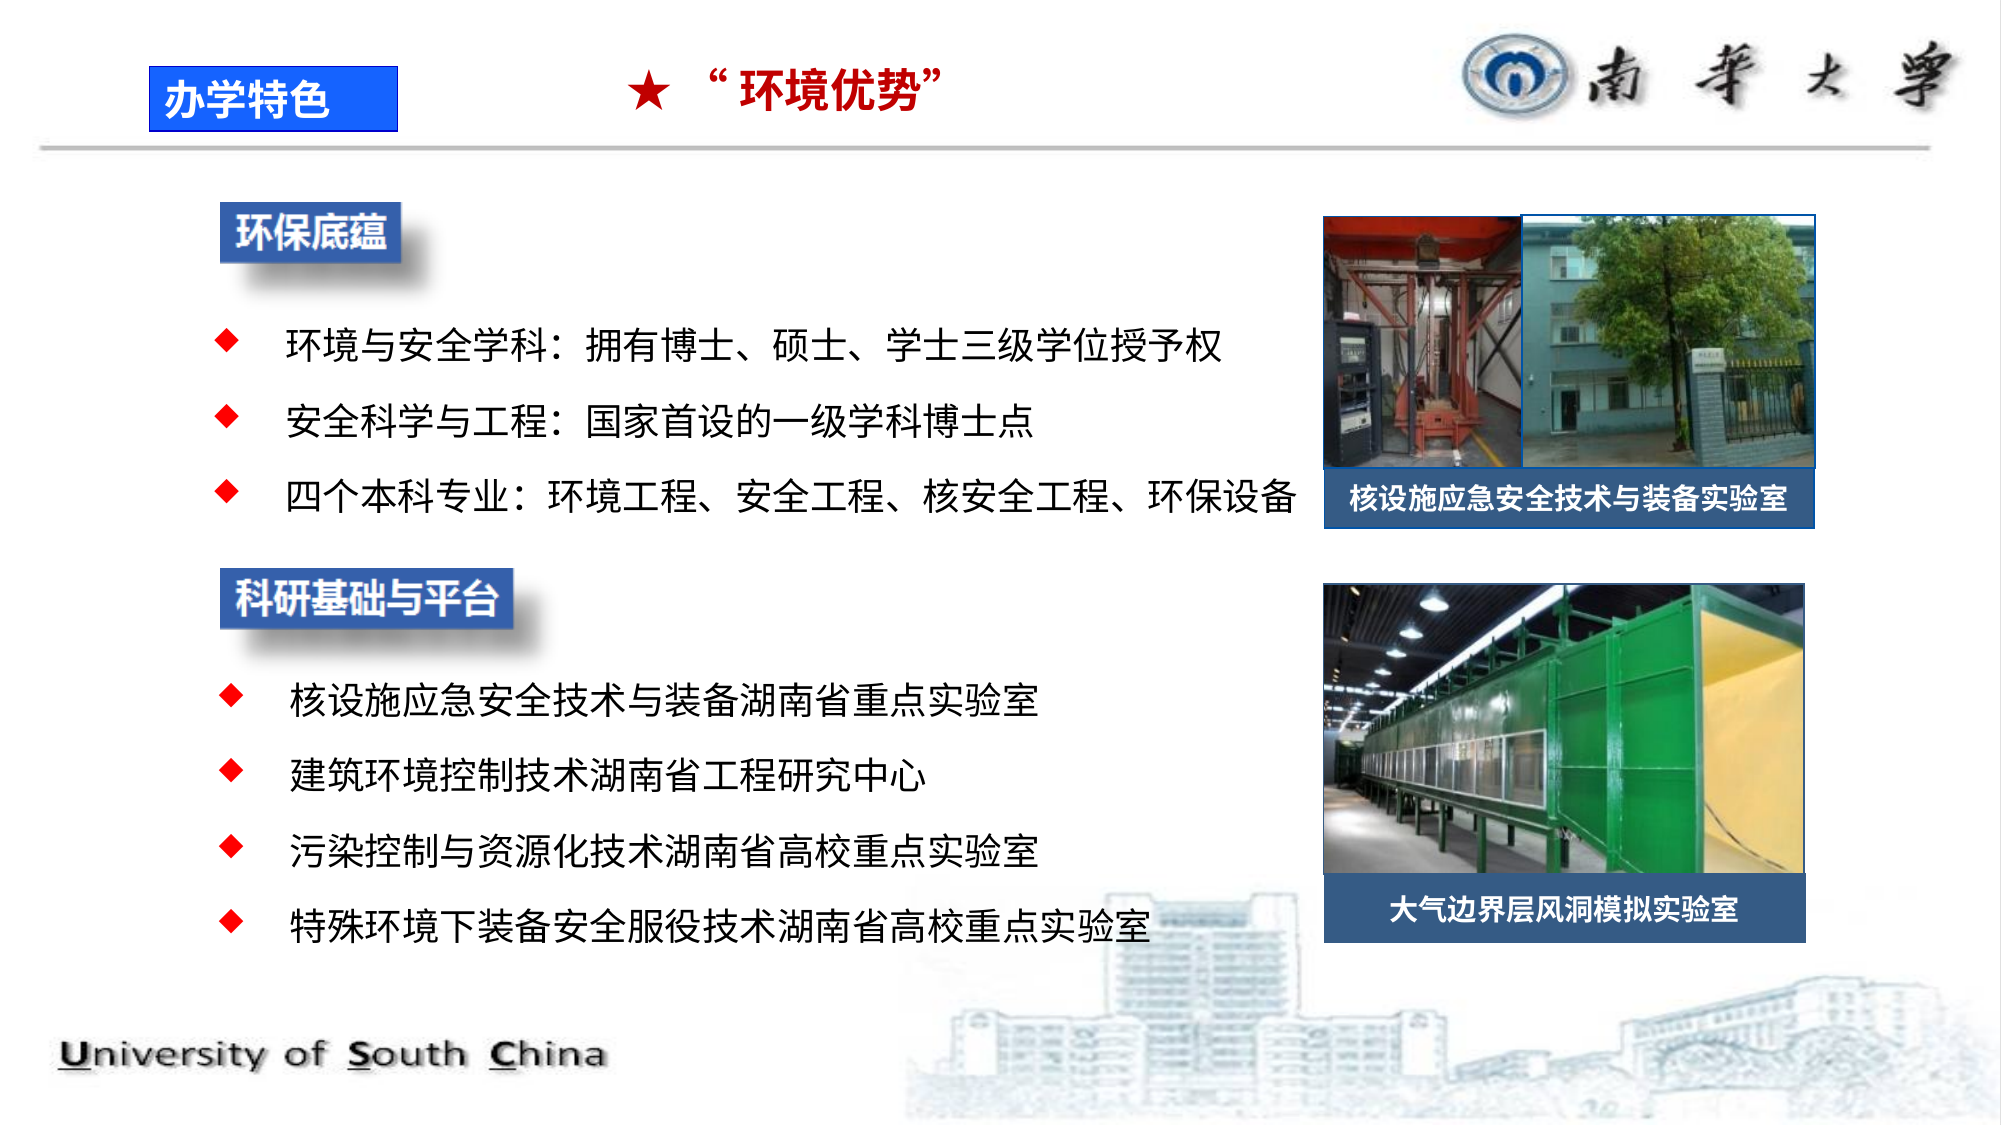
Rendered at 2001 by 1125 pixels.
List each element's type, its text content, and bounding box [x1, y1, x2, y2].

text_box ★ “环境优势” [611, 54, 983, 125]
text_box 环境与安全学科：拥有博士、硕士、学士三级学位授予权 安全科学与工程：国家首设的一级学科博士点 四个本科专业：环境工程、安全工程、核安全工程、环保设备 [195, 295, 1321, 535]
picture [0, 0, 2001, 1125]
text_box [1324, 215, 1815, 529]
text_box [1324, 584, 1806, 943]
text_box 核设施应急安全技术与装备湖南省重点实验室 建筑环境控制技术湖南省工程研究中心 污染控制与资源化技术湖南省高校重点实验室 特殊环境下装备安全服役技术湖南省高校重点实验室 [200, 649, 1184, 1032]
text_box 办学特色 [149, 66, 398, 132]
